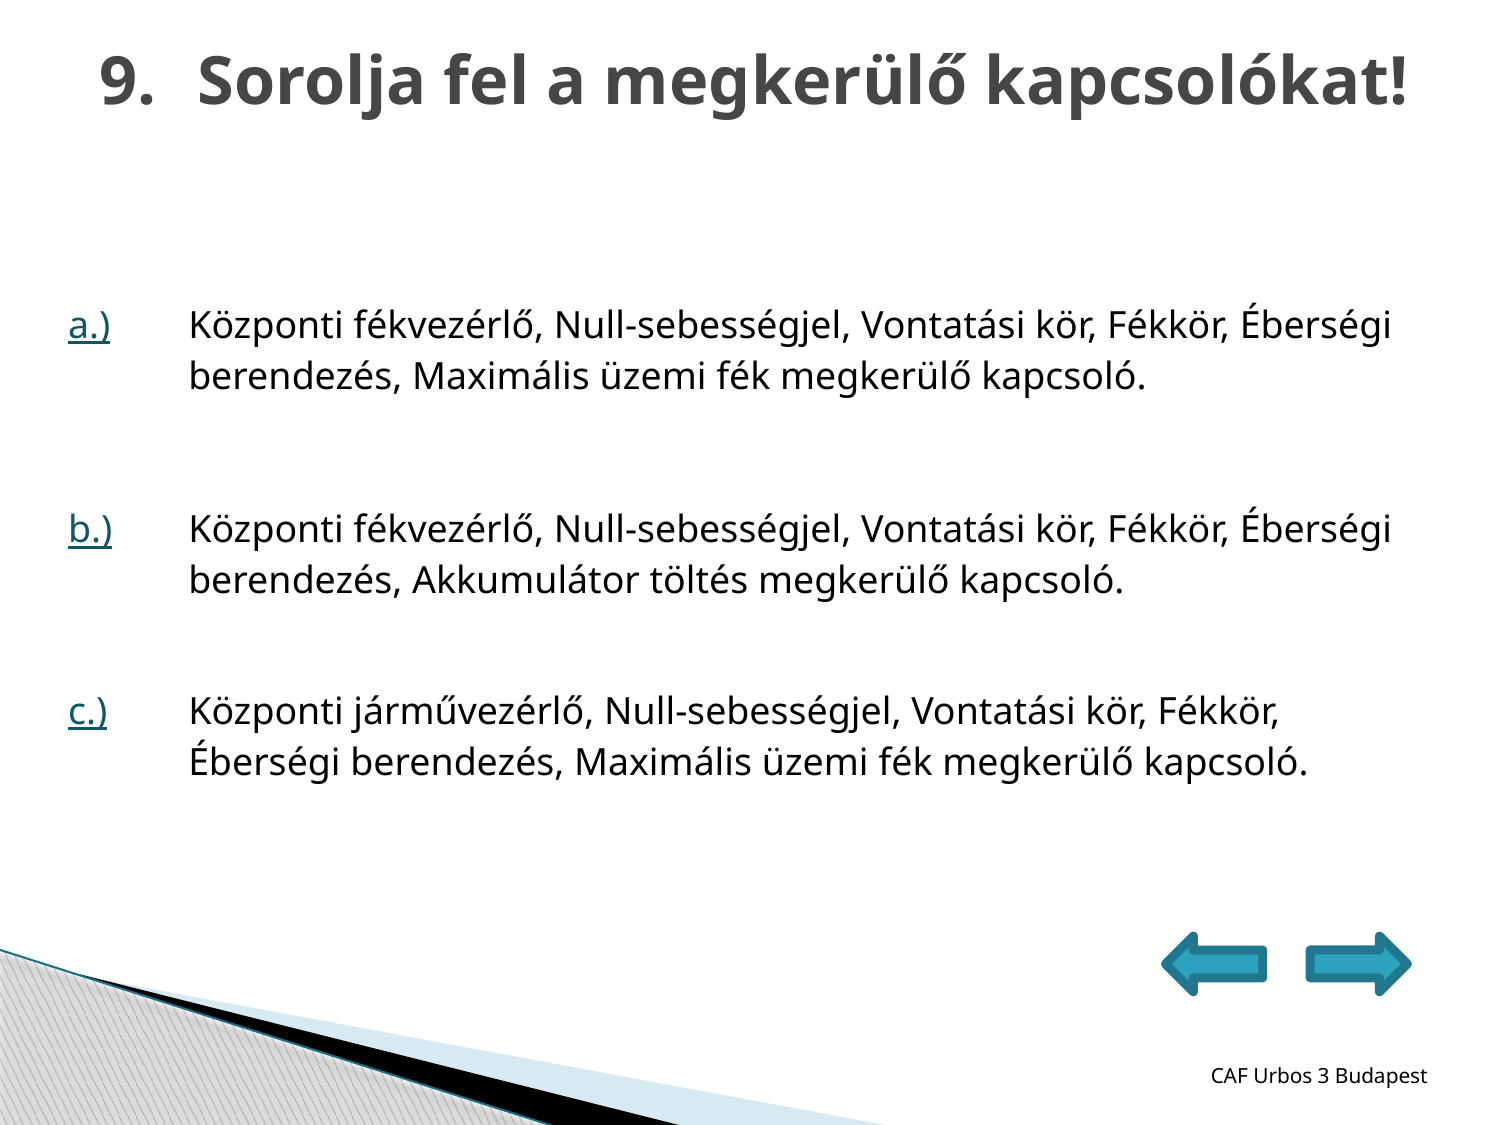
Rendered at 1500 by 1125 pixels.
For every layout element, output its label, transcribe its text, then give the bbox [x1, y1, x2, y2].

text_box [1160, 931, 1268, 997]
title Sorolja fel a megkerülő kapcsolókat! [183, 30, 1436, 256]
table_cell b.) [53, 496, 173, 677]
table_header Központi fékvezérlő, Null-sebességjel, Vontatási kör, Fékkör, Éberségi berendezés, Maximális üzemi fék megkerülő kapcsoló. [173, 291, 1435, 496]
table_cell c.) [53, 677, 173, 858]
text_box [1305, 931, 1412, 997]
table_cell Központi fékvezérlő, Null-sebességjel, Vontatási kör, Fékkör, Éberségi berendezés, Akkumulátor töltés megkerülő kapcsoló. [173, 496, 1435, 677]
footer CAF Urbos 3 Budapest [667, 1038, 1443, 1099]
slide_number 9. [29, 30, 172, 138]
table_cell Központi járművezérlő, Null-sebességjel, Vontatási kör, Fékkör, Éberségi berendezés, Maximális üzemi fék megkerülő kapcsoló. [173, 677, 1435, 858]
table_header a.) [53, 291, 173, 496]
